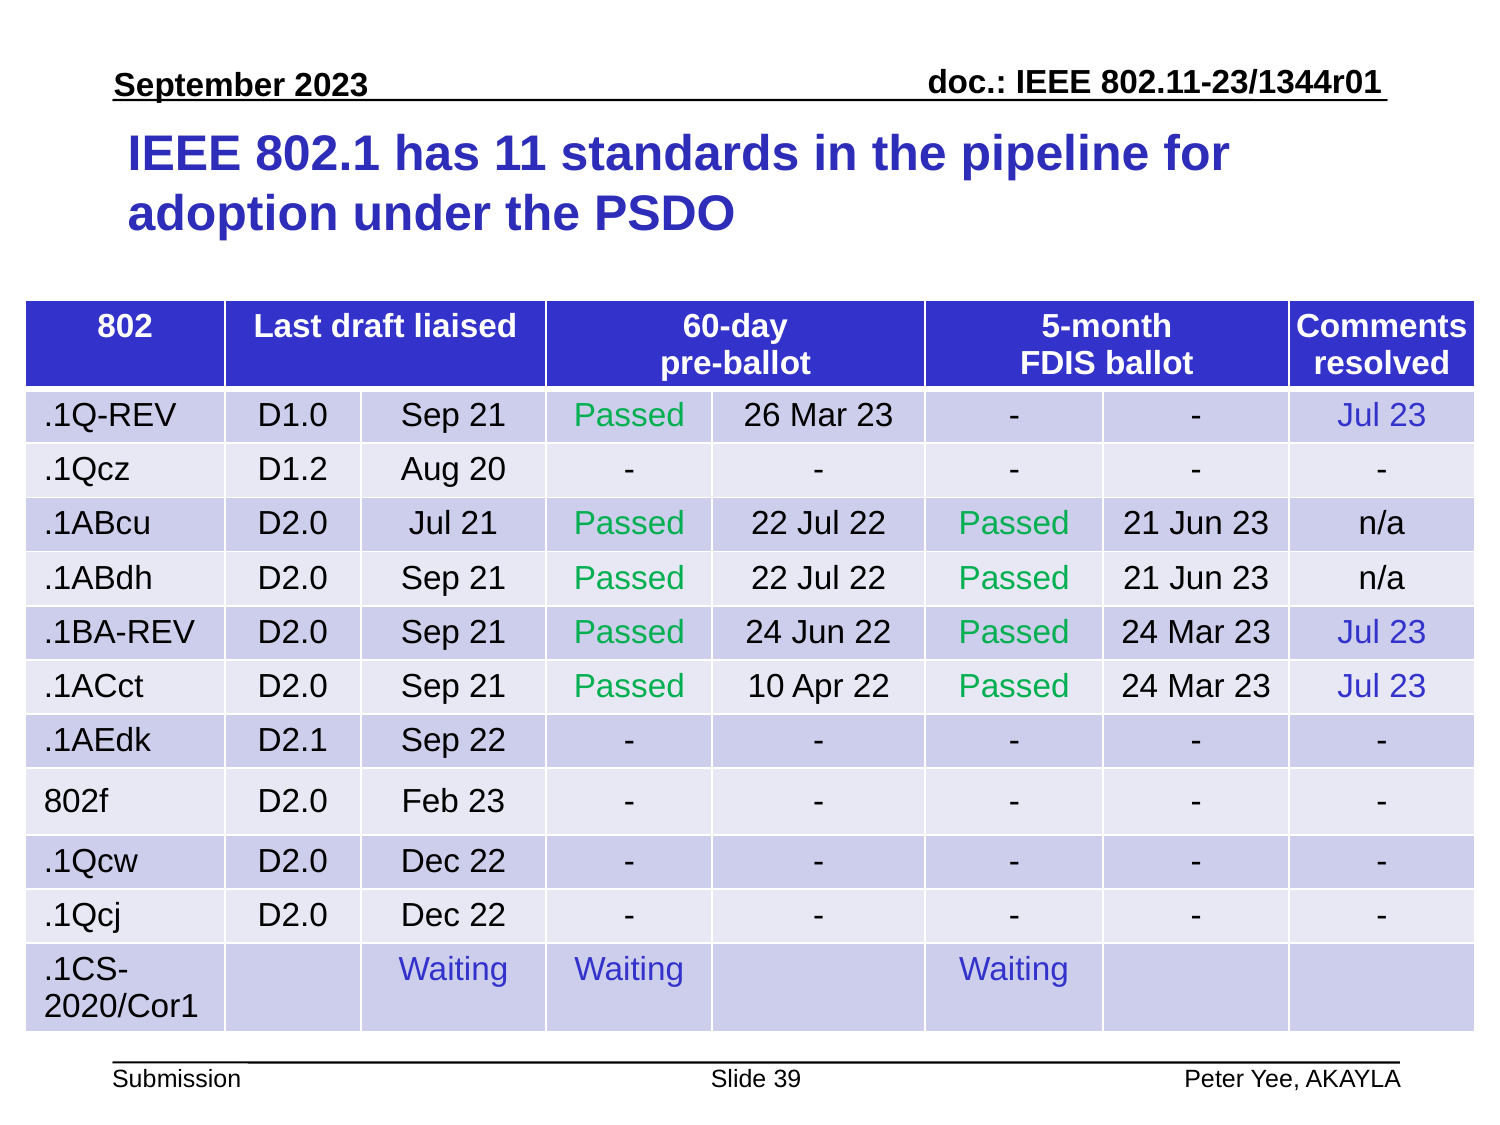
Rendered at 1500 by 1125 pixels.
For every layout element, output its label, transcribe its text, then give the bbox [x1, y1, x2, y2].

table_cell Passed [547, 552, 711, 605]
table_cell - [547, 444, 711, 497]
table_cell Sep 21 [362, 392, 545, 442]
table_cell D2.0 [226, 552, 360, 605]
table_cell .1ACct [26, 661, 224, 713]
table_cell - [1104, 392, 1288, 442]
table_cell - [1290, 769, 1474, 834]
table_cell 802f [26, 769, 224, 834]
table_cell Passed [926, 552, 1102, 605]
table_cell - [1104, 890, 1288, 942]
table_cell Dec 22 [362, 836, 545, 888]
table_cell - [547, 890, 711, 942]
table_cell .1CS-2020/Cor1 [26, 944, 224, 1031]
table_cell D2.0 [226, 607, 360, 659]
table_cell - [1290, 836, 1474, 888]
table_cell Sep 21 [362, 552, 545, 605]
table_cell Waiting [926, 944, 1102, 1031]
table_cell Passed [926, 607, 1102, 659]
table_header 802 [26, 301, 224, 386]
table_cell - [926, 392, 1102, 442]
table_header Comments resolved [1290, 301, 1474, 386]
table_cell 22 Jul 22 [713, 552, 924, 605]
table_cell - [713, 444, 924, 497]
table_cell Aug 20 [362, 444, 545, 497]
title IEEE 802.1 has 11 standards in the pipeline for adoption under the PSDO [112, 112, 1388, 288]
table_cell D2.0 [226, 498, 360, 551]
table_cell 24 Mar 23 [1104, 661, 1288, 713]
table_cell Passed [547, 392, 711, 442]
table_cell - [1104, 769, 1288, 834]
table_cell .1ABcu [26, 498, 224, 551]
table_cell D2.1 [226, 715, 360, 767]
table_cell - [713, 836, 924, 888]
table_cell D2.0 [226, 661, 360, 713]
table_cell - [547, 769, 711, 834]
table_cell Feb 23 [362, 769, 545, 834]
table_cell - [1290, 890, 1474, 942]
table_cell - [1104, 715, 1288, 767]
table_cell 24 Jun 22 [713, 607, 924, 659]
table_cell [713, 944, 924, 1031]
table_cell Passed [547, 498, 711, 551]
table_cell Jul 23 [1290, 661, 1474, 713]
table_cell Waiting [547, 944, 711, 1031]
table_cell Passed [547, 607, 711, 659]
table_cell - [926, 769, 1102, 834]
table_cell Jul 21 [362, 498, 545, 551]
table_cell Passed [926, 498, 1102, 551]
table_cell D1.2 [226, 444, 360, 497]
table_cell Passed [547, 661, 711, 713]
table_cell .1ABdh [26, 552, 224, 605]
table_cell .1Qcw [26, 836, 224, 888]
table_cell Sep 22 [362, 715, 545, 767]
table_cell D2.0 [226, 769, 360, 834]
table_cell 24 Mar 23 [1104, 607, 1288, 659]
table_cell Passed [926, 661, 1102, 713]
table_cell - [1290, 715, 1474, 767]
table_header 5-month FDIS ballot [926, 301, 1288, 386]
table_header 60-day pre-ballot [547, 301, 924, 386]
slide_number Slide 39 [709, 1061, 803, 1093]
table_cell - [713, 769, 924, 834]
table_cell [1290, 944, 1474, 1031]
table_cell D2.0 [226, 836, 360, 888]
table_cell [226, 944, 360, 1031]
table_cell 21 Jun 23 [1104, 552, 1288, 605]
table_cell - [547, 836, 711, 888]
table_cell - [926, 715, 1102, 767]
table_cell - [1104, 444, 1288, 497]
table_cell 22 Jul 22 [713, 498, 924, 551]
table_cell - [1290, 444, 1474, 497]
table_cell - [1104, 836, 1288, 888]
table_cell [1104, 944, 1288, 1031]
table_cell Jul 23 [1290, 607, 1474, 659]
table_cell .1AEdk [26, 715, 224, 767]
table_cell Sep 21 [362, 661, 545, 713]
table_cell - [926, 836, 1102, 888]
table_cell - [713, 715, 924, 767]
table_cell Dec 22 [362, 890, 545, 942]
table_cell .1Q-REV [26, 392, 224, 442]
footer Peter Yee, AKAYLA [1183, 1061, 1402, 1093]
table_cell - [547, 715, 711, 767]
table_cell .1Qcj [26, 890, 224, 942]
table_cell D1.0 [226, 392, 360, 442]
table_cell - [926, 444, 1102, 497]
table_cell - [926, 890, 1102, 942]
table_cell 21 Jun 23 [1104, 498, 1288, 551]
table_cell .1Qcz [26, 444, 224, 497]
table_cell 26 Mar 23 [713, 392, 924, 442]
table_cell Jul 23 [1290, 392, 1474, 442]
table_cell D2.0 [226, 890, 360, 942]
table_cell 10 Apr 22 [713, 661, 924, 713]
table_cell - [713, 890, 924, 942]
table_cell Waiting [362, 944, 545, 1031]
table_header Last draft liaised [226, 301, 545, 386]
table_cell Sep 21 [362, 607, 545, 659]
table_cell n/a [1290, 552, 1474, 605]
table_cell n/a [1290, 498, 1474, 551]
table_cell .1BA-REV [26, 607, 224, 659]
